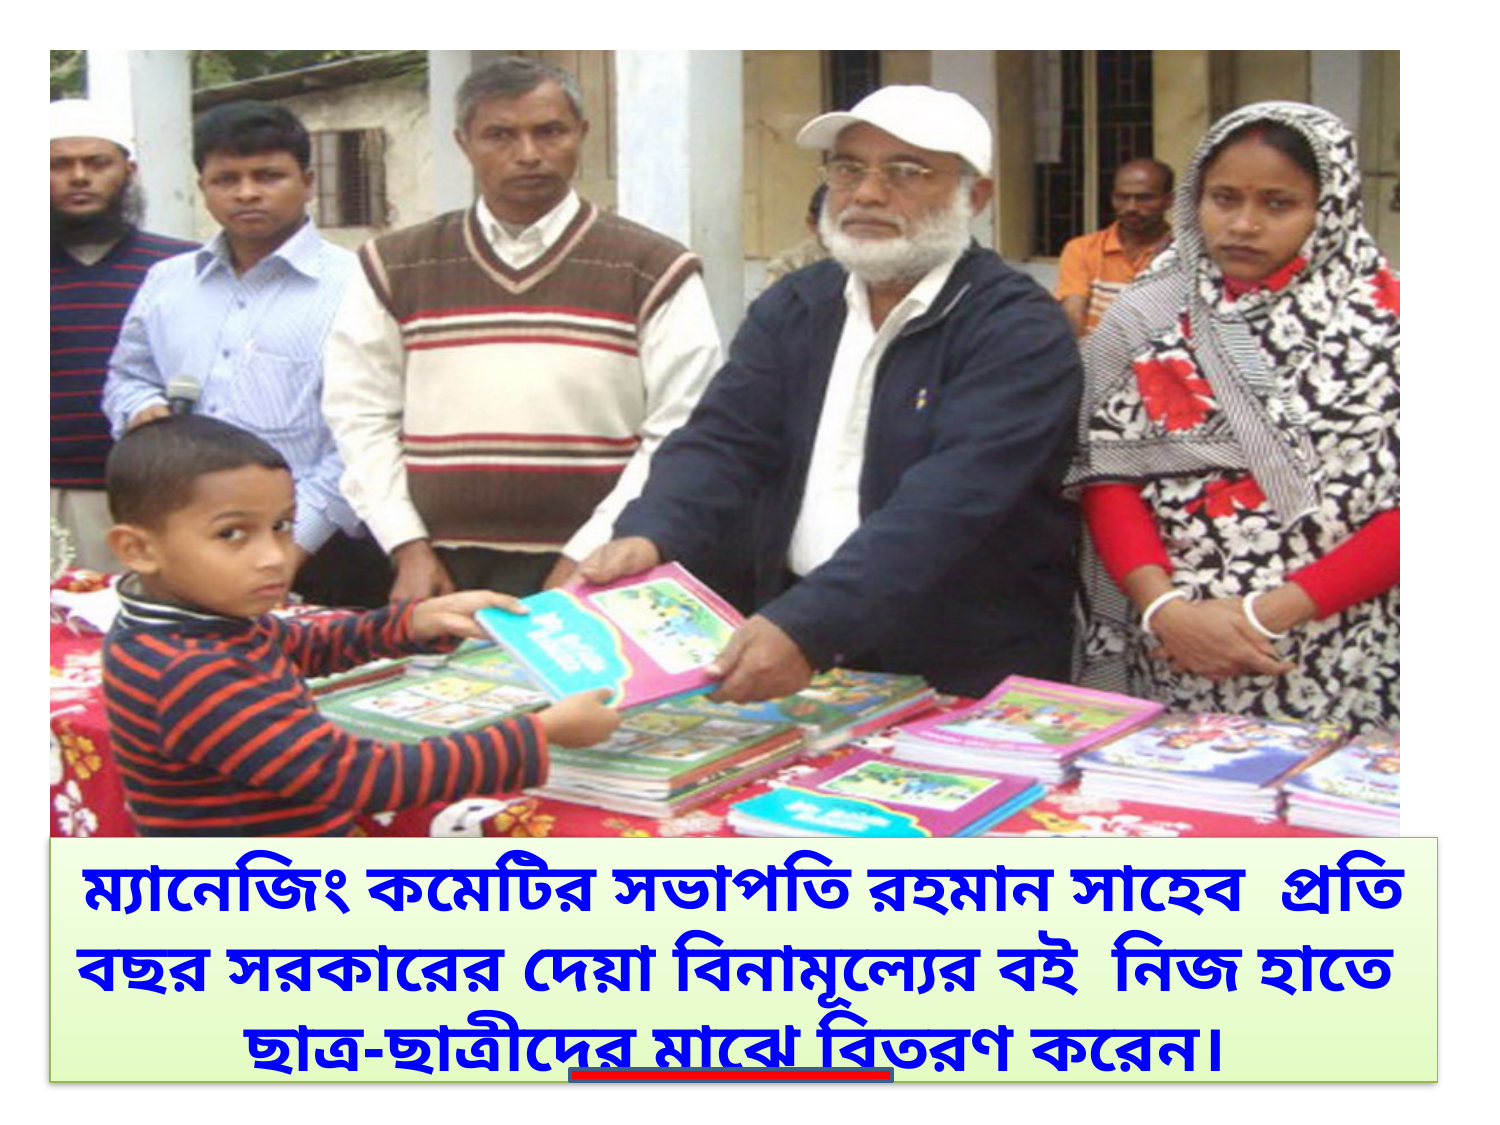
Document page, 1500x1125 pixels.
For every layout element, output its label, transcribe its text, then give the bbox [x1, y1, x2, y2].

picture [49, 49, 1401, 841]
text_box [568, 1067, 894, 1083]
list ম্যানেজিং কমেটির সভাপতি রহমান সাহেব প্রতি বছর সরকারের দেয়া বিনামূল্যের বই নিজ হাতে ছাত্র-ছাত্রীদের মাঝে বিতরণ করেন। [49, 837, 1438, 1083]
